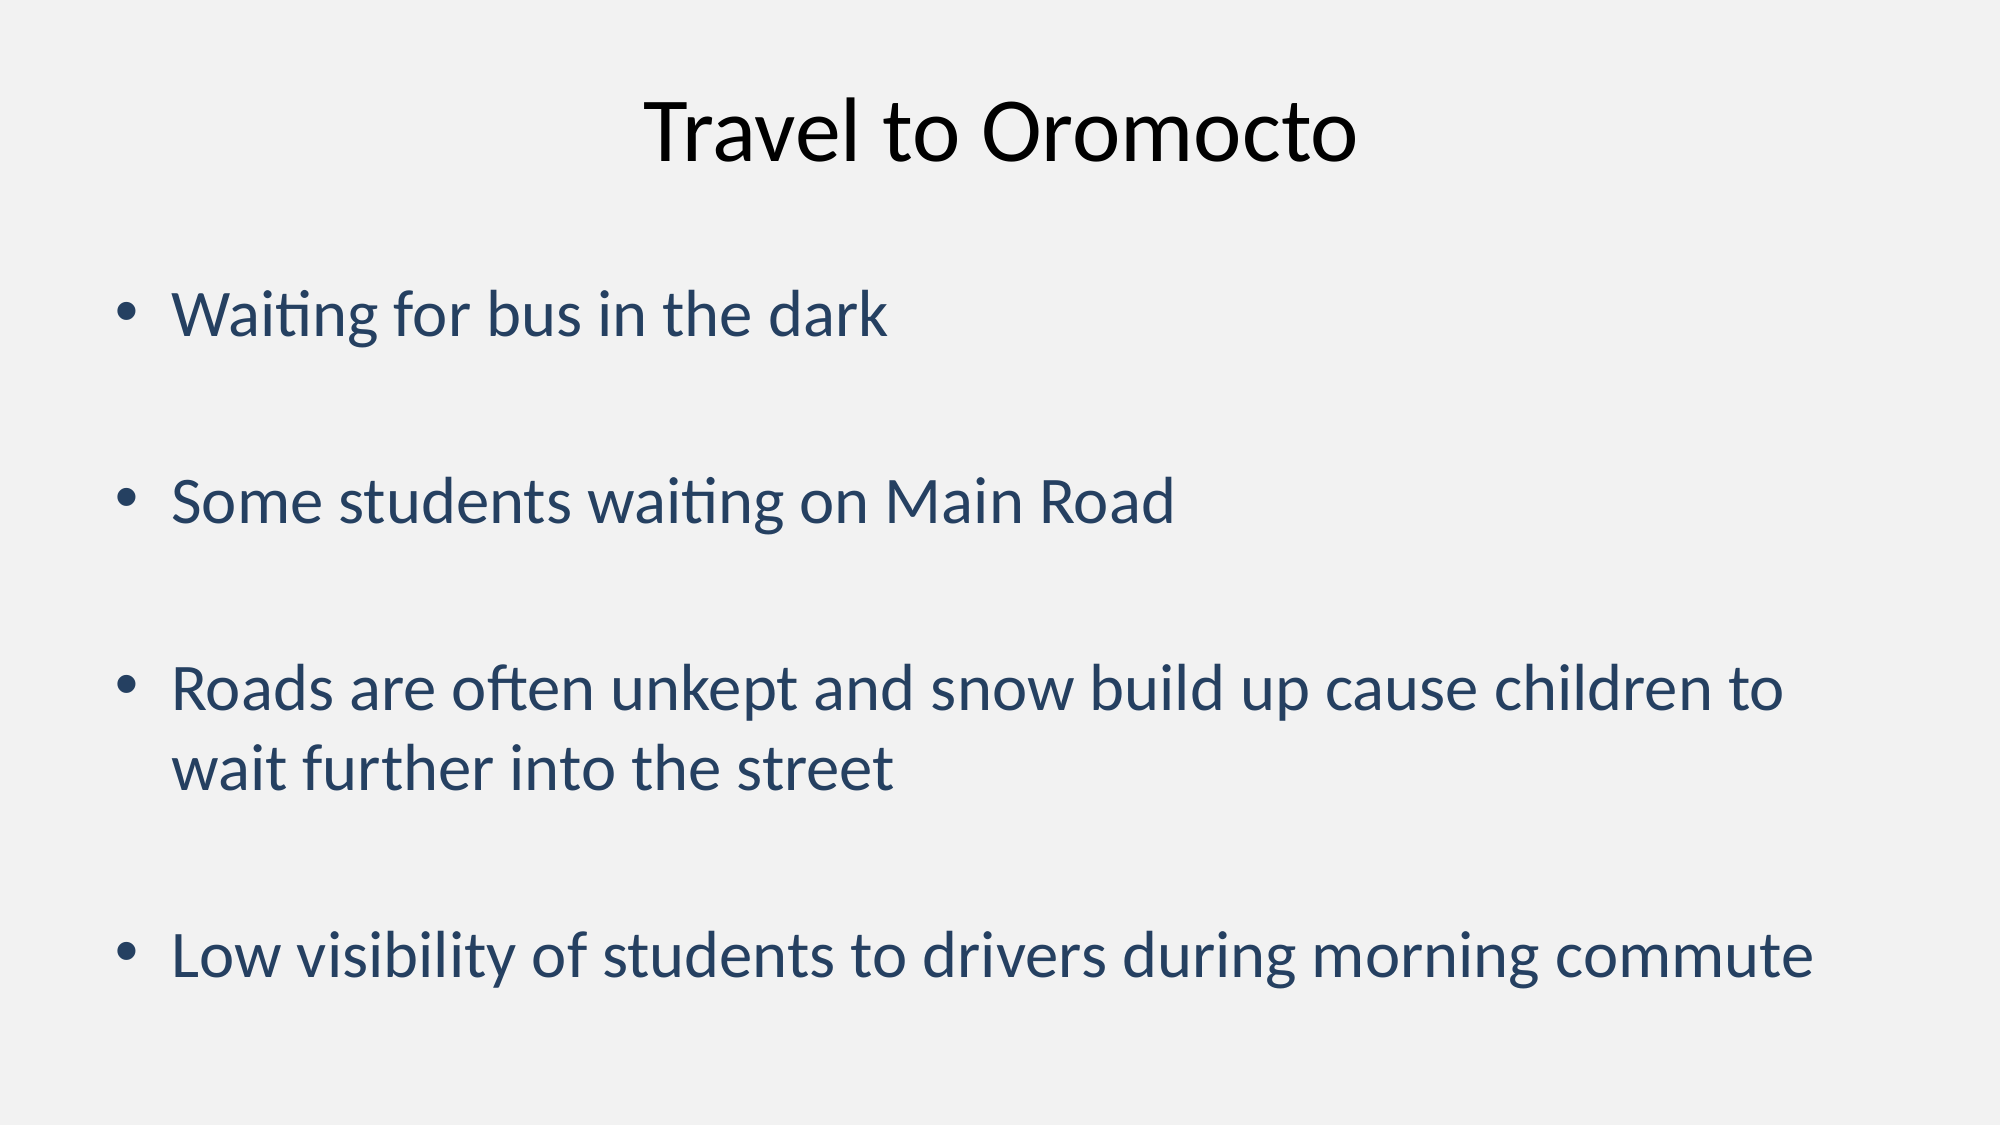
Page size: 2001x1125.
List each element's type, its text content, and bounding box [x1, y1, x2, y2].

list Waiting for bus in the dark Some students waiting on Main Road Roads are often unkept and snow build up cause children to wait further into the street Low visibility of students to drivers during morning commute [99, 262, 1900, 1005]
title Travel to Oromocto [326, 30, 1677, 219]
